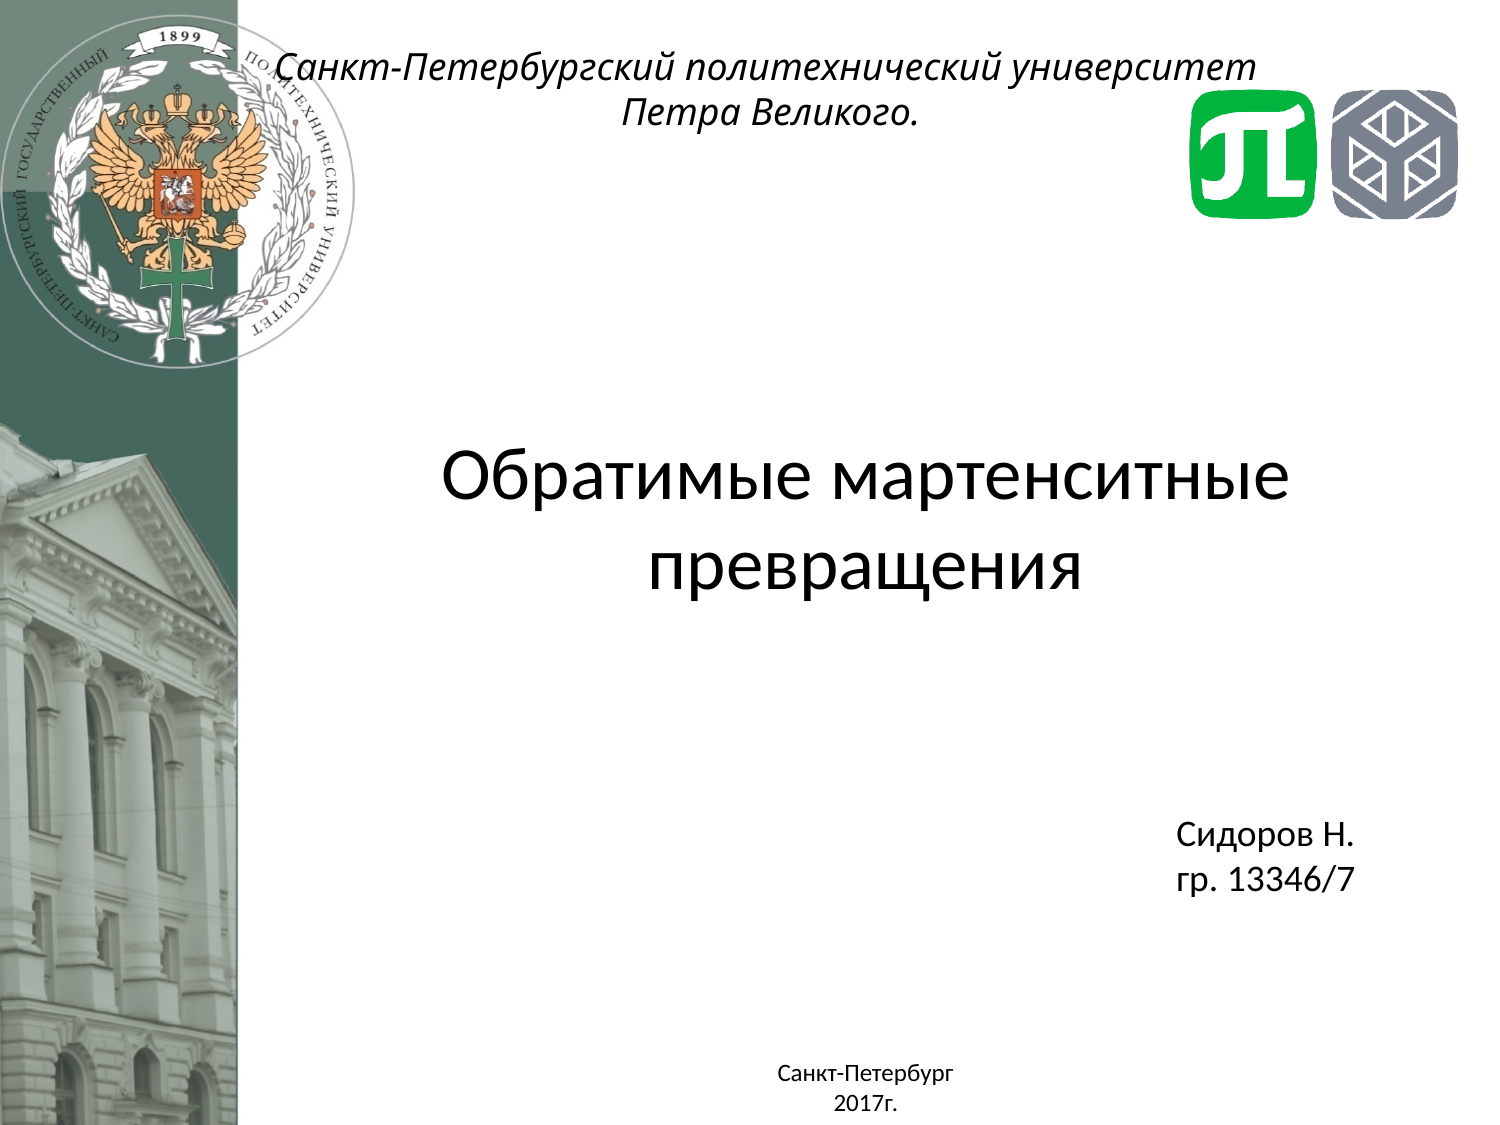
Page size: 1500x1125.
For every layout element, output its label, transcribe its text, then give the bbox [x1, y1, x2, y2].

picture [0, 0, 355, 1125]
text_box Сидоров Н. гр. 13346/7 [915, 801, 1500, 906]
text_box Санкт-Петербургский политехнический университет Петра Великого. [359, 35, 1273, 230]
text_box Обратимые мартенситные превращения [359, 416, 1469, 612]
text_box Санкт-Петербург 2017г. [762, 1049, 970, 1124]
picture [1183, 84, 1465, 225]
